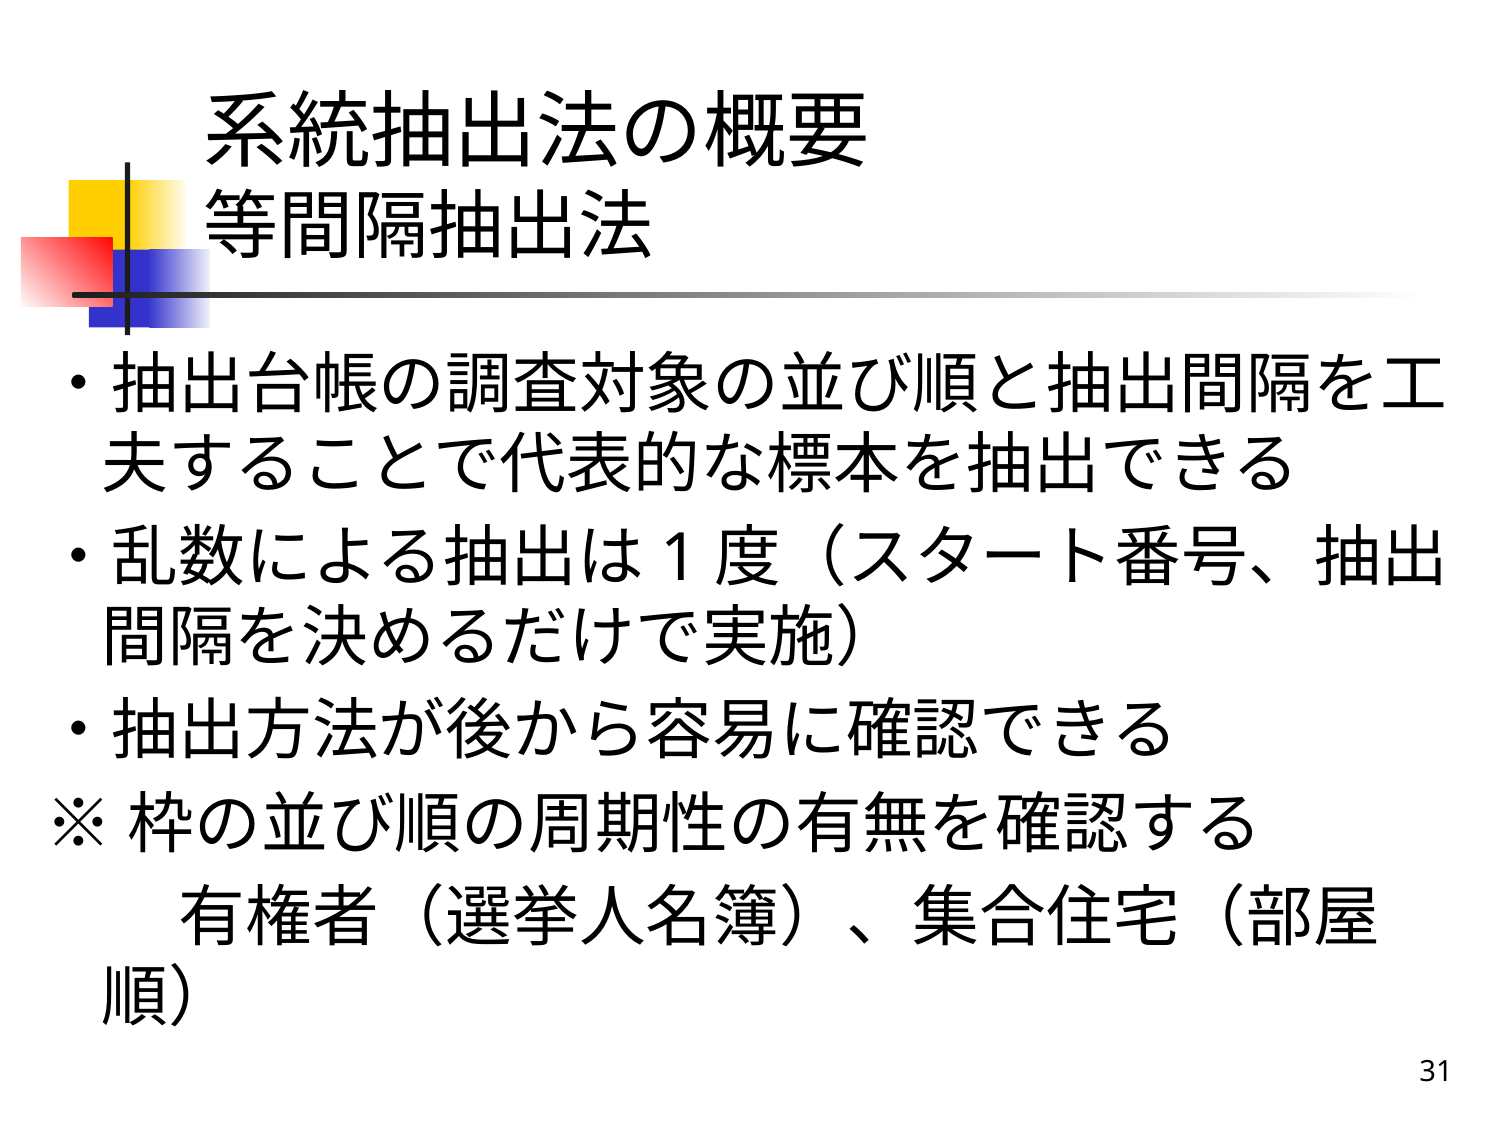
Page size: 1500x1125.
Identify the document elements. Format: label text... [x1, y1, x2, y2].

title 系統抽出法の概要 等間隔抽出法 [188, 35, 1468, 275]
slide_number 31 [1154, 1023, 1468, 1100]
list ・抽出台帳の調査対象の並び順と抽出間隔を工夫することで代表的な標本を抽出できる ・乱数による抽出は1度（スタート番号、抽出間隔を決めるだけで実施） ・抽出方法が後から容易に確認できる ※枠の並び順の周期性の有無を確認する 有権者（選挙人名簿）、集合住宅（部屋順） [30, 333, 1500, 972]
